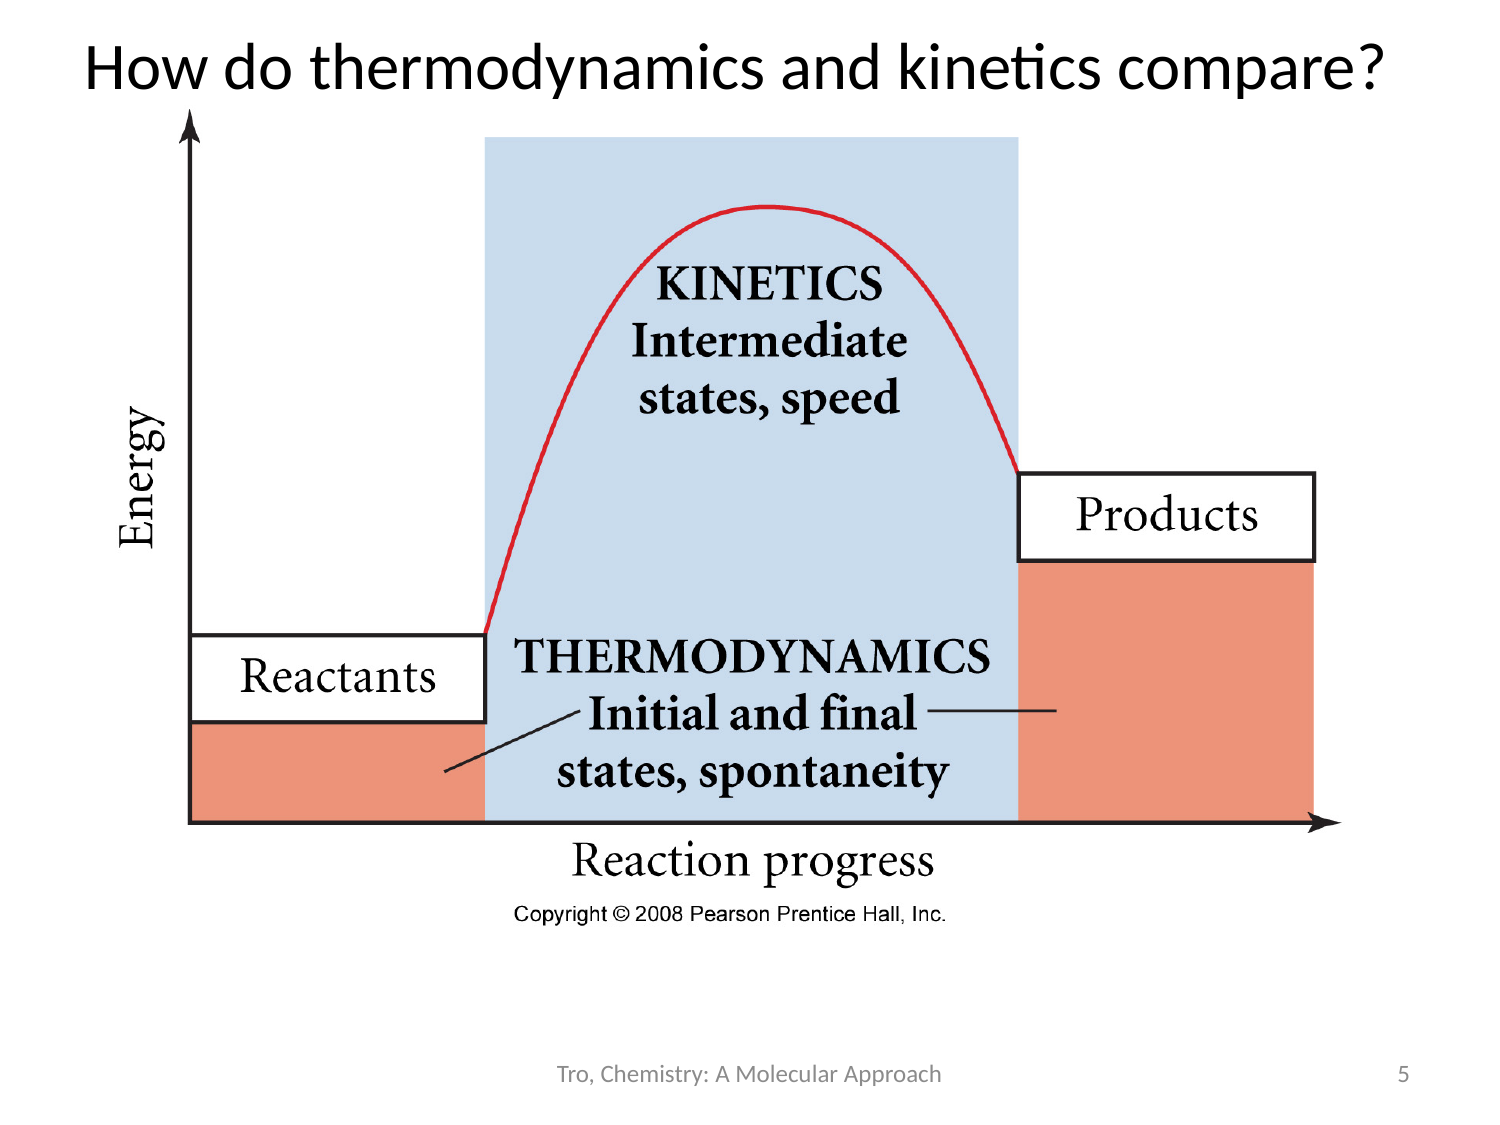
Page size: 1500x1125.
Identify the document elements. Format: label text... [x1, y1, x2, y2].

title How do thermodynamics and kinetics compare? [50, 12, 1438, 113]
picture [108, 99, 1352, 934]
footer Tro, Chemistry: A Molecular Approach [512, 1042, 988, 1103]
slide_number 5 [1074, 1042, 1425, 1103]
